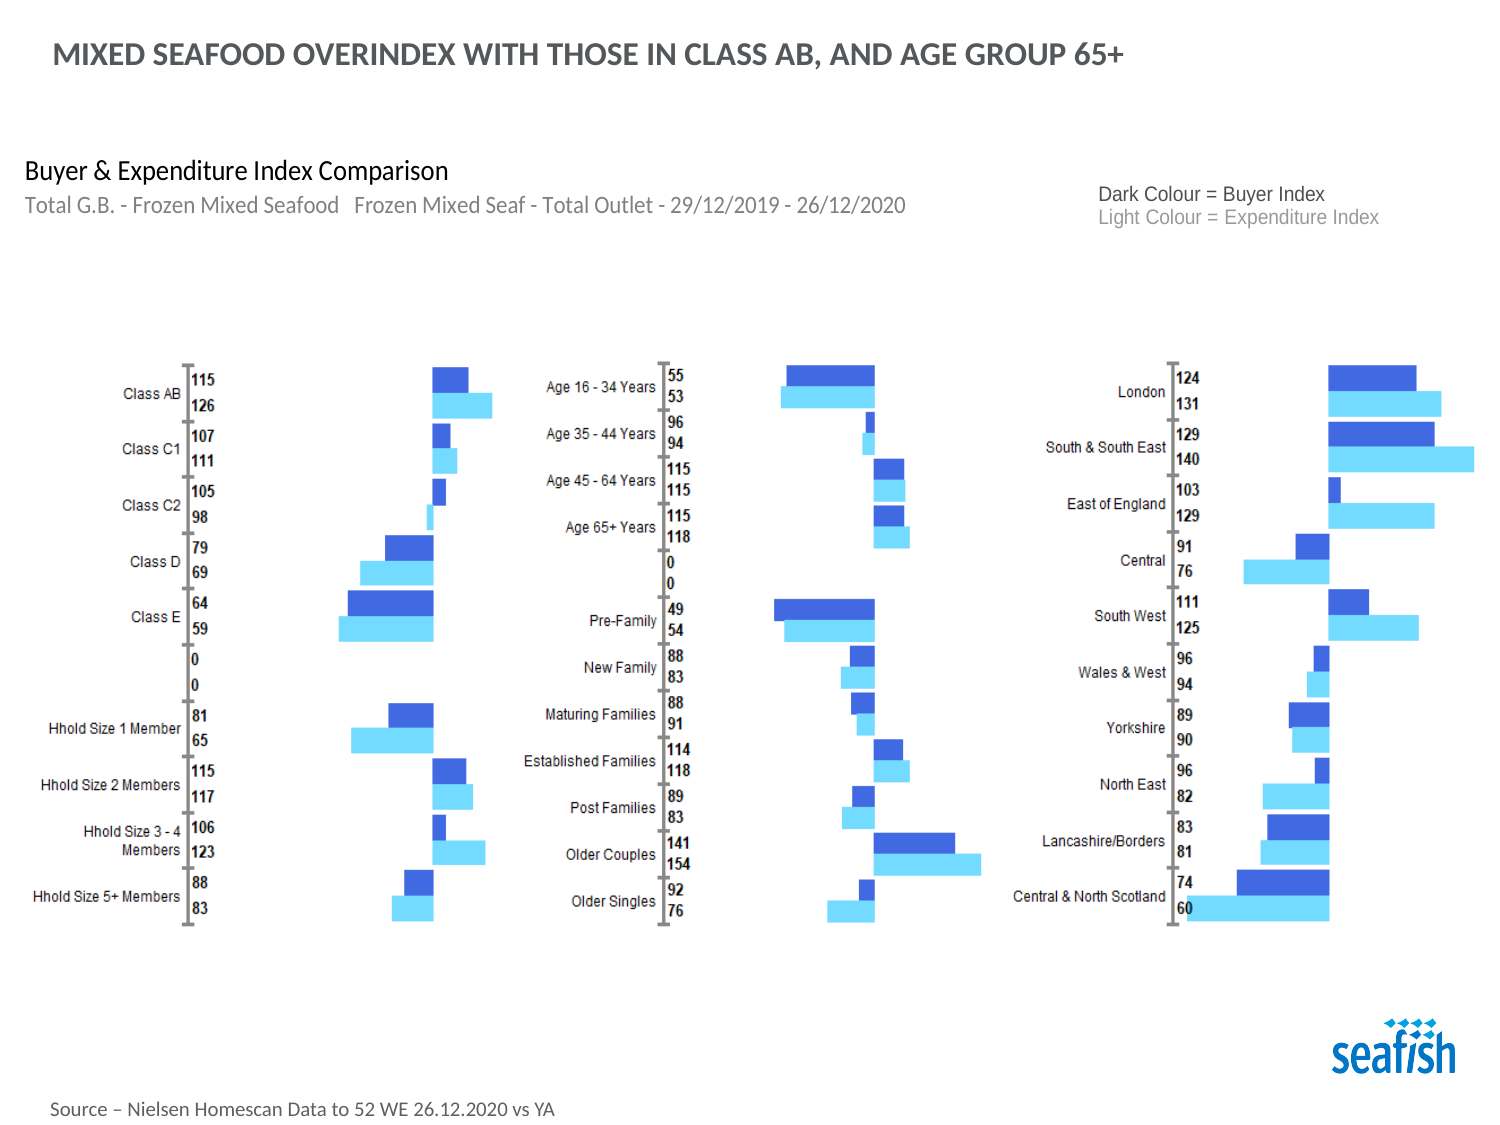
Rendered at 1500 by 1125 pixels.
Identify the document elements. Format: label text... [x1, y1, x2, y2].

picture [1407, 1018, 1417, 1022]
picture [1332, 1018, 1455, 1074]
text_box Source – Nielsen Homescan Data to 52 WE 26.12.2020 vs YA [35, 1087, 1375, 1125]
picture [24, 153, 1499, 988]
text_box MIXED SEAFOOD OVERINDEX WITH THOSE IN CLASS AB, AND AGE GROUP 65+ [37, 24, 1438, 80]
